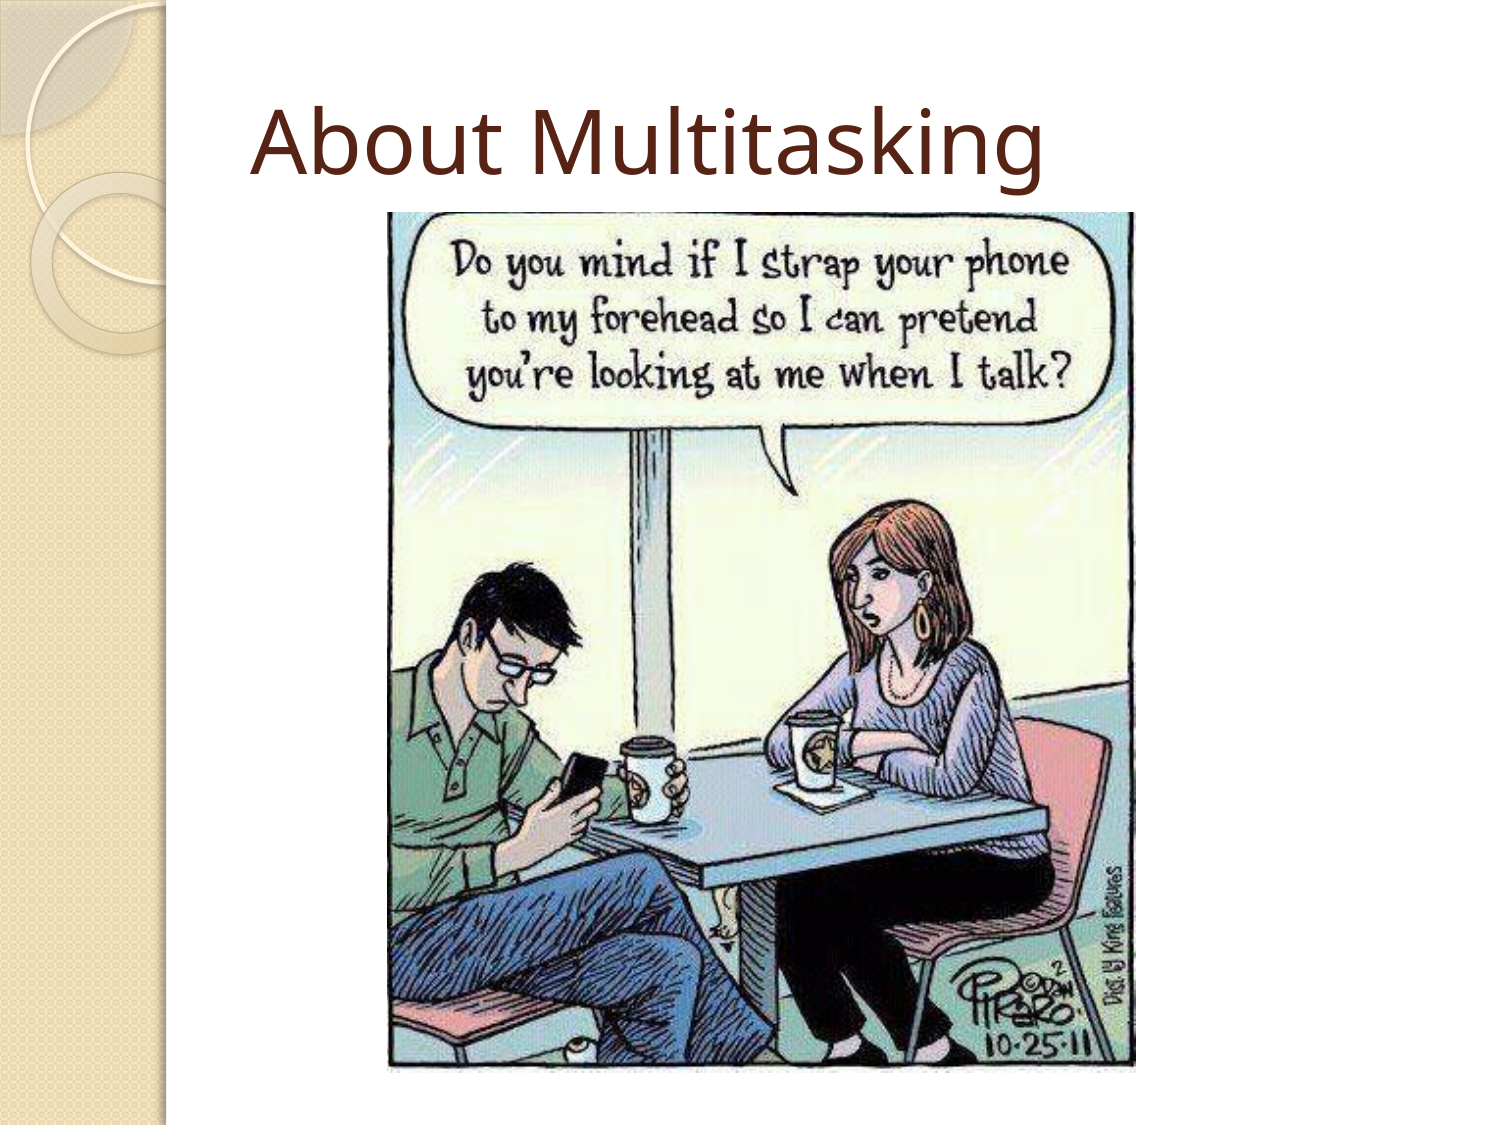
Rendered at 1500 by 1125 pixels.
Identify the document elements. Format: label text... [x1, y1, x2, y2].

title About Multitasking [235, 45, 1466, 233]
picture [387, 212, 1137, 1073]
